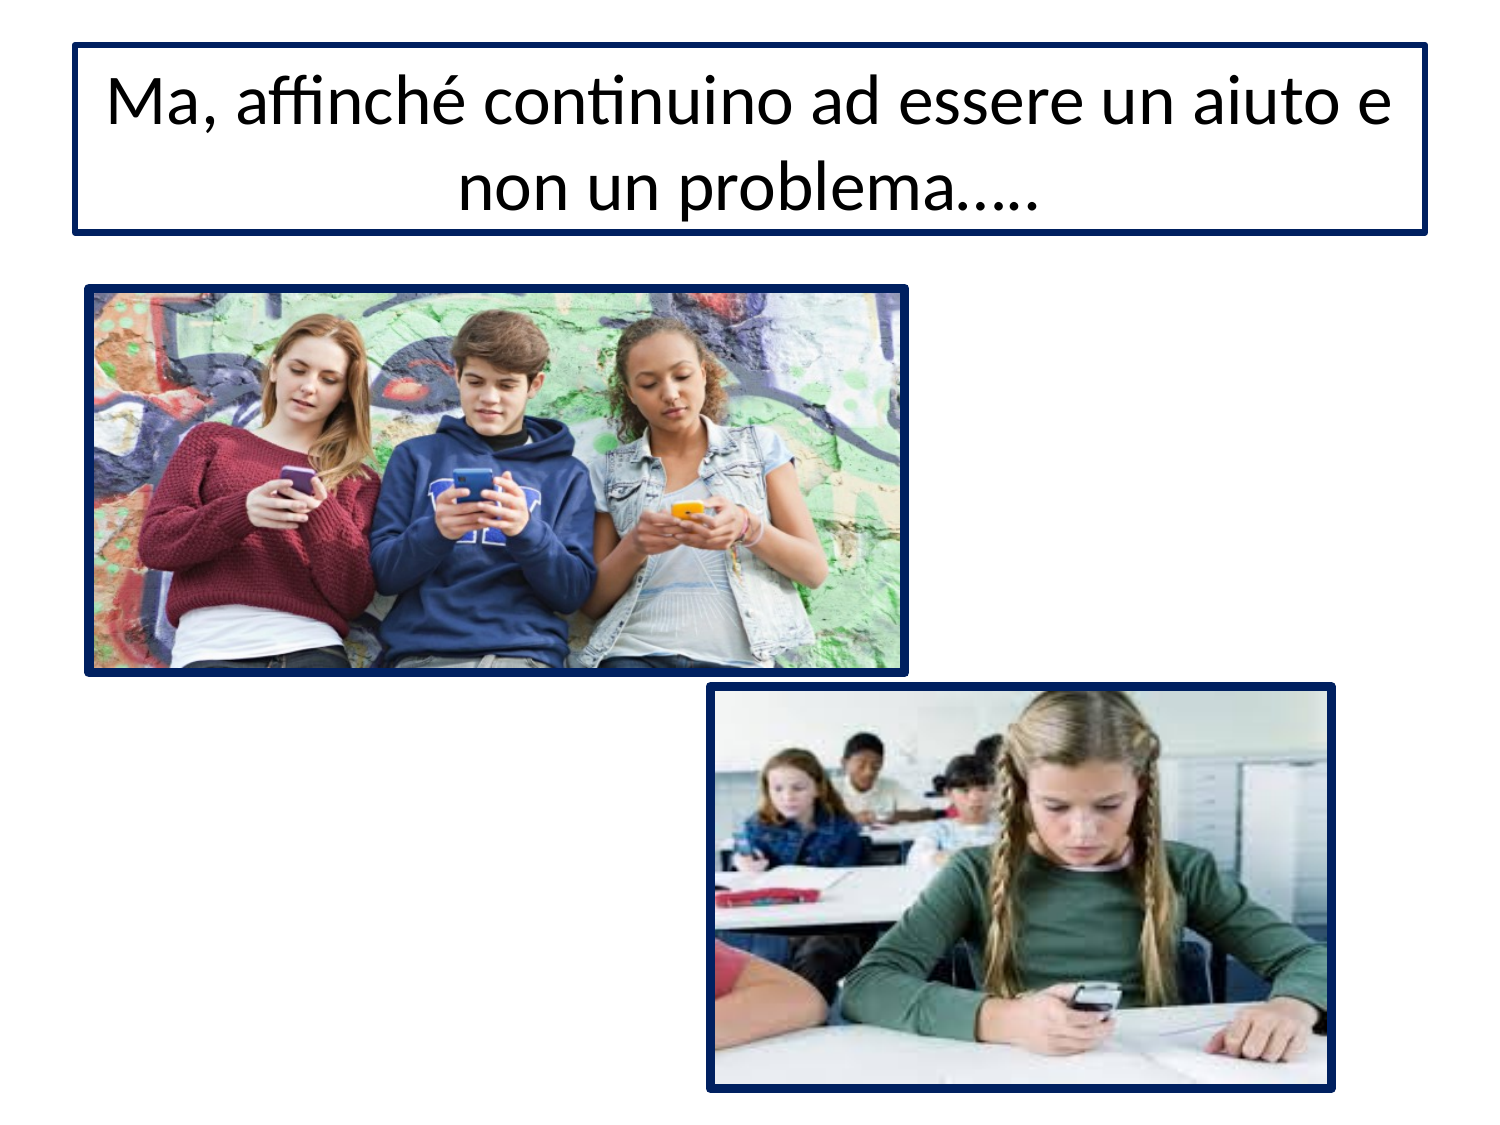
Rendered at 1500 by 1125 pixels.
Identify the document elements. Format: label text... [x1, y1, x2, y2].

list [93, 292, 901, 669]
picture [714, 691, 1327, 1084]
title Ma, affinché continuino ad essere un aiuto e non un problema….. [75, 45, 1425, 233]
